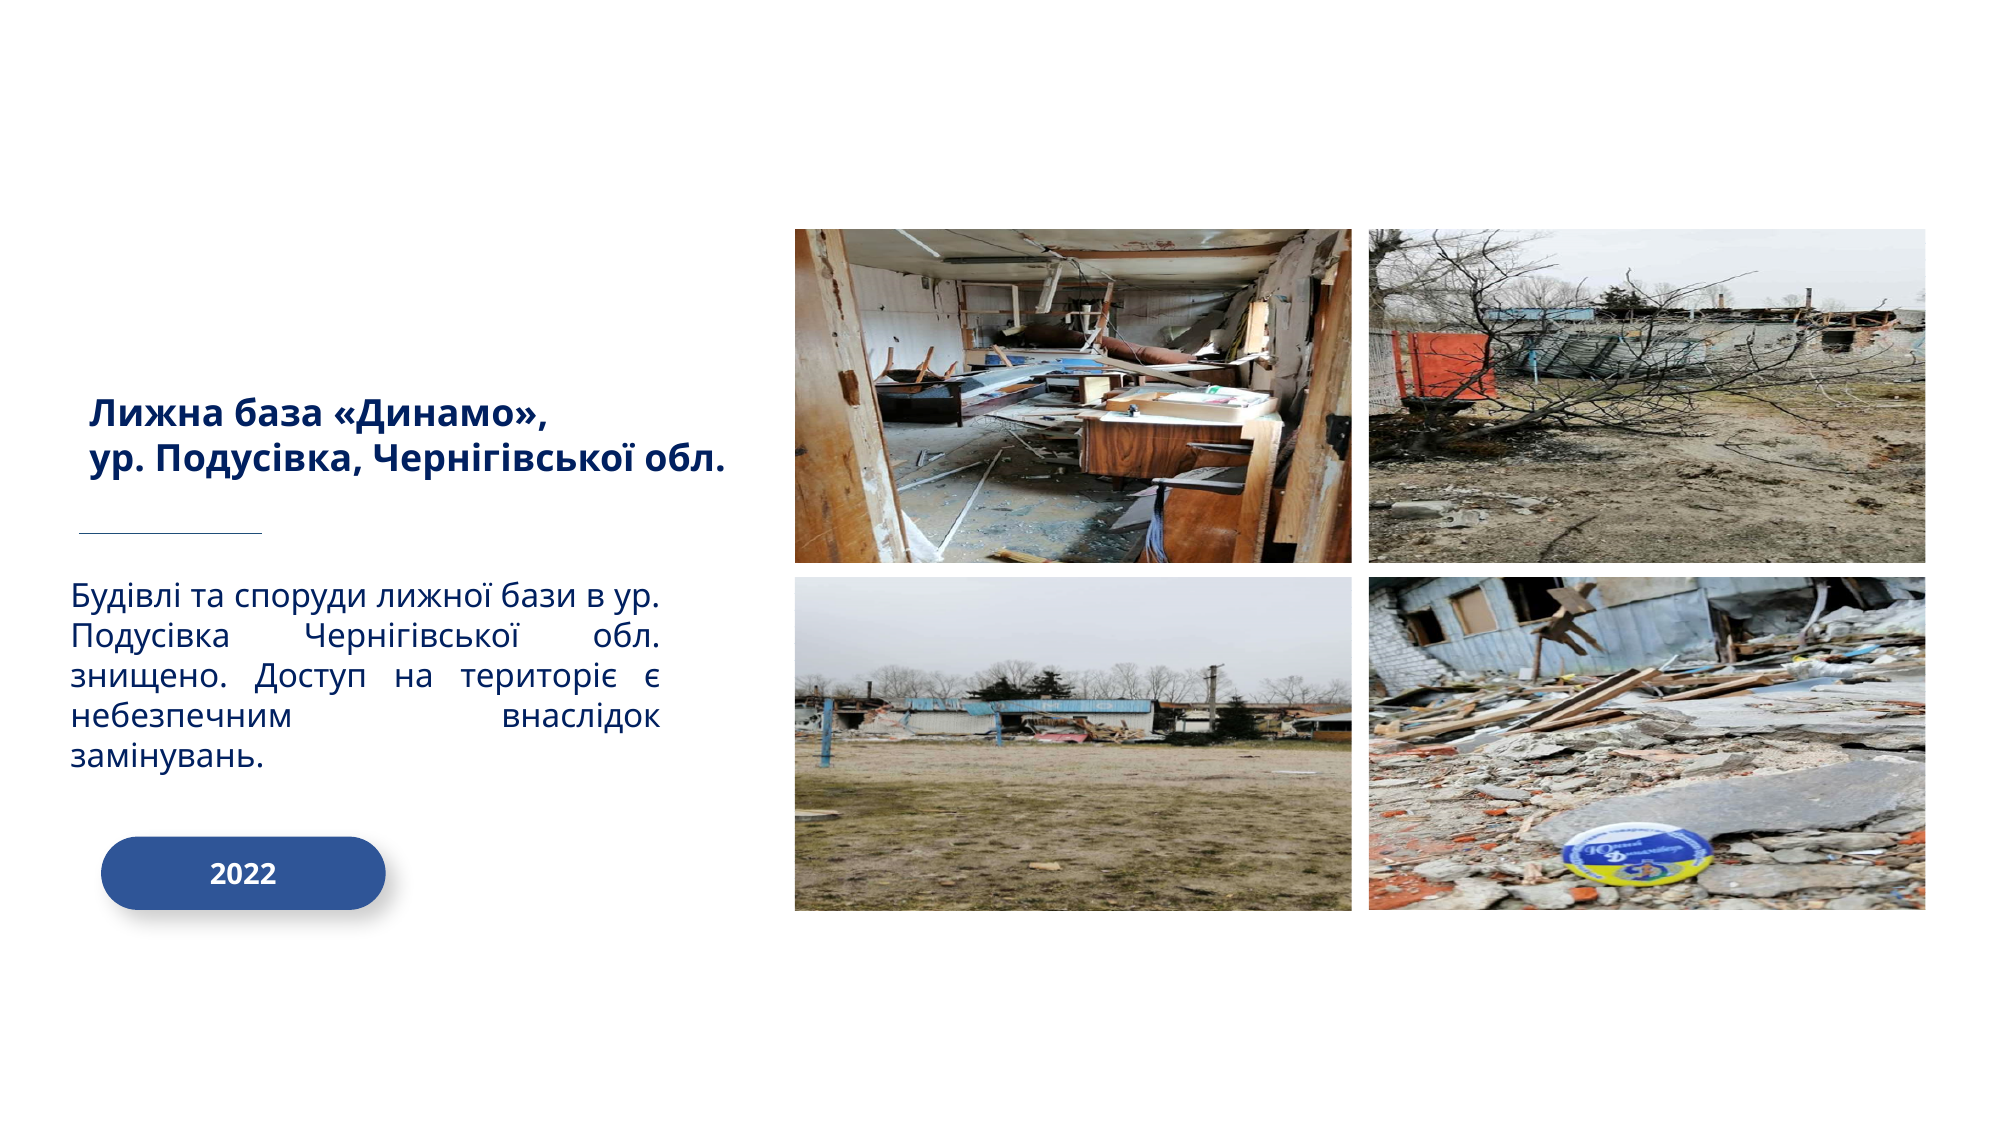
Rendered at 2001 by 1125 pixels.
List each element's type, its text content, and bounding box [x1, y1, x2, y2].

picture [1368, 577, 1926, 910]
text_box [100, 835, 387, 911]
text_box Будівлі та споруди лижної бази в ур. Подусівка Чернігівської обл. знищено. Доступ на територіє є небезпечним внаслідок замінувань. [55, 566, 677, 782]
text_box Лижна база «Динамо», ур. Подусівка, Чернігівської обл. [74, 381, 795, 532]
picture [1368, 229, 1926, 563]
text_box 2022 [137, 848, 350, 898]
picture [795, 229, 1352, 563]
picture [794, 577, 1352, 911]
